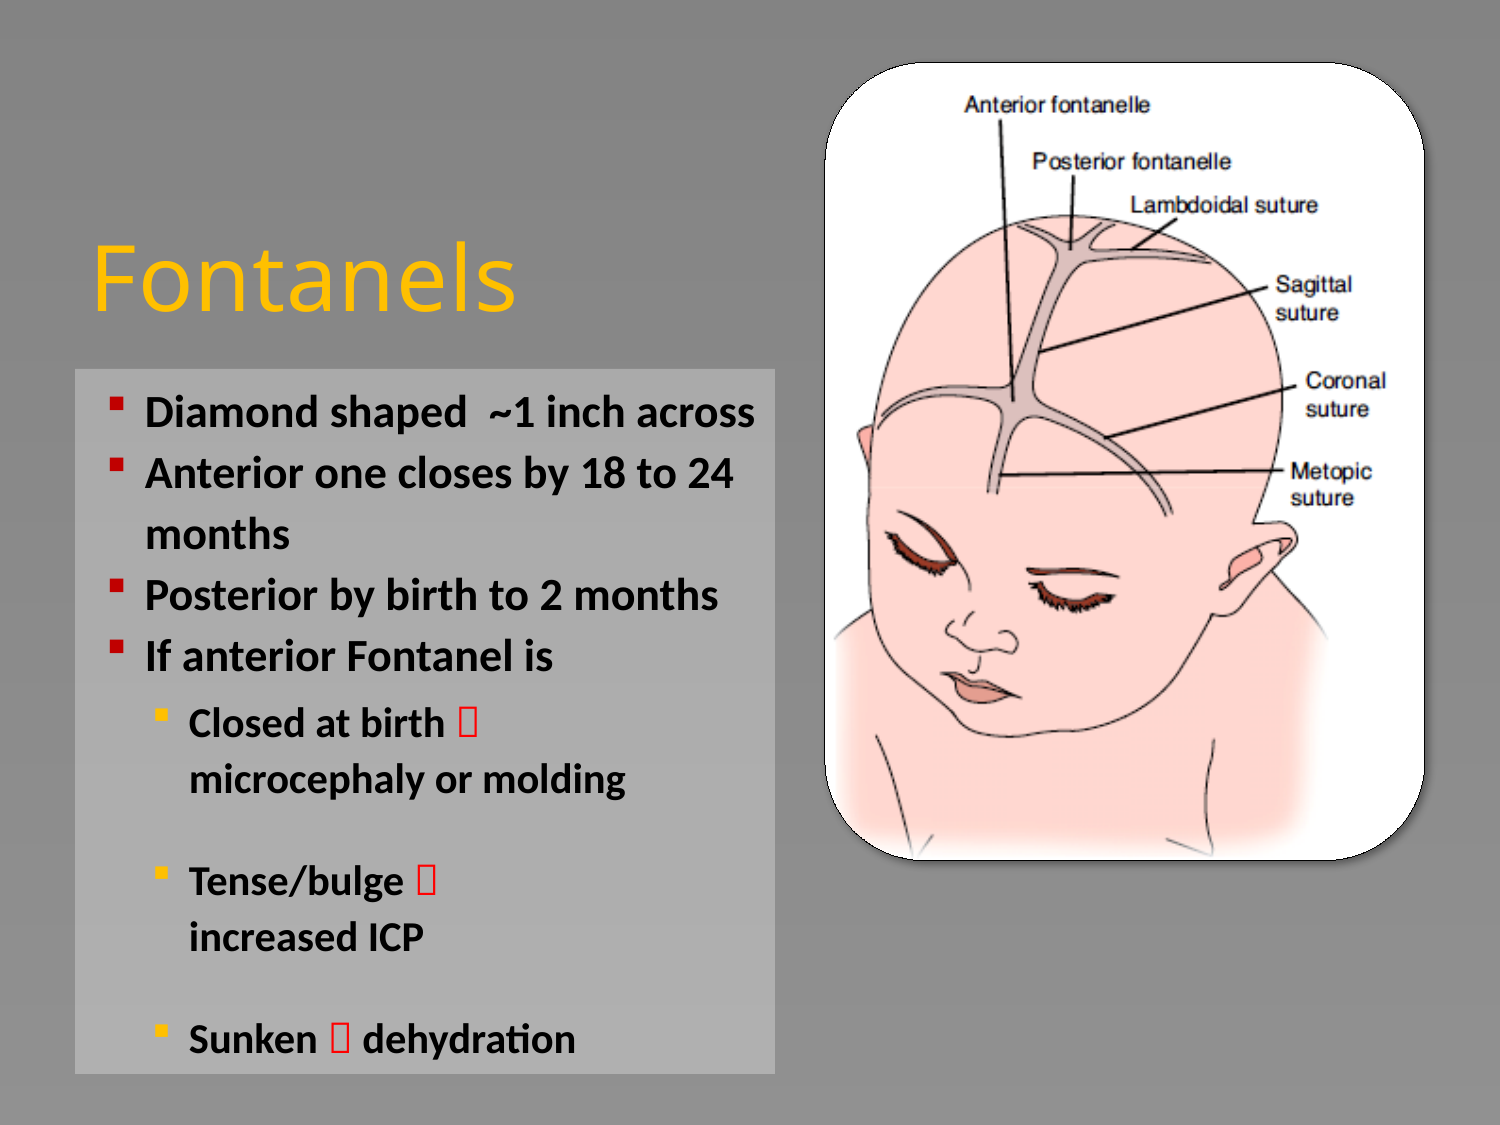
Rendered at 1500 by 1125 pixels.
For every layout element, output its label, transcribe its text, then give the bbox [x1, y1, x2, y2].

list Diamond shaped ~1 inch across Anterior one closes by 18 to 24 months Posterior by birth to 2 months If anterior Fontanel is Closed at birth  microcephaly or molding Tense/bulge  increased ICP Sunken  dehydration [75, 368, 775, 1074]
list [824, 62, 1426, 861]
title Fontanels [75, 187, 817, 363]
